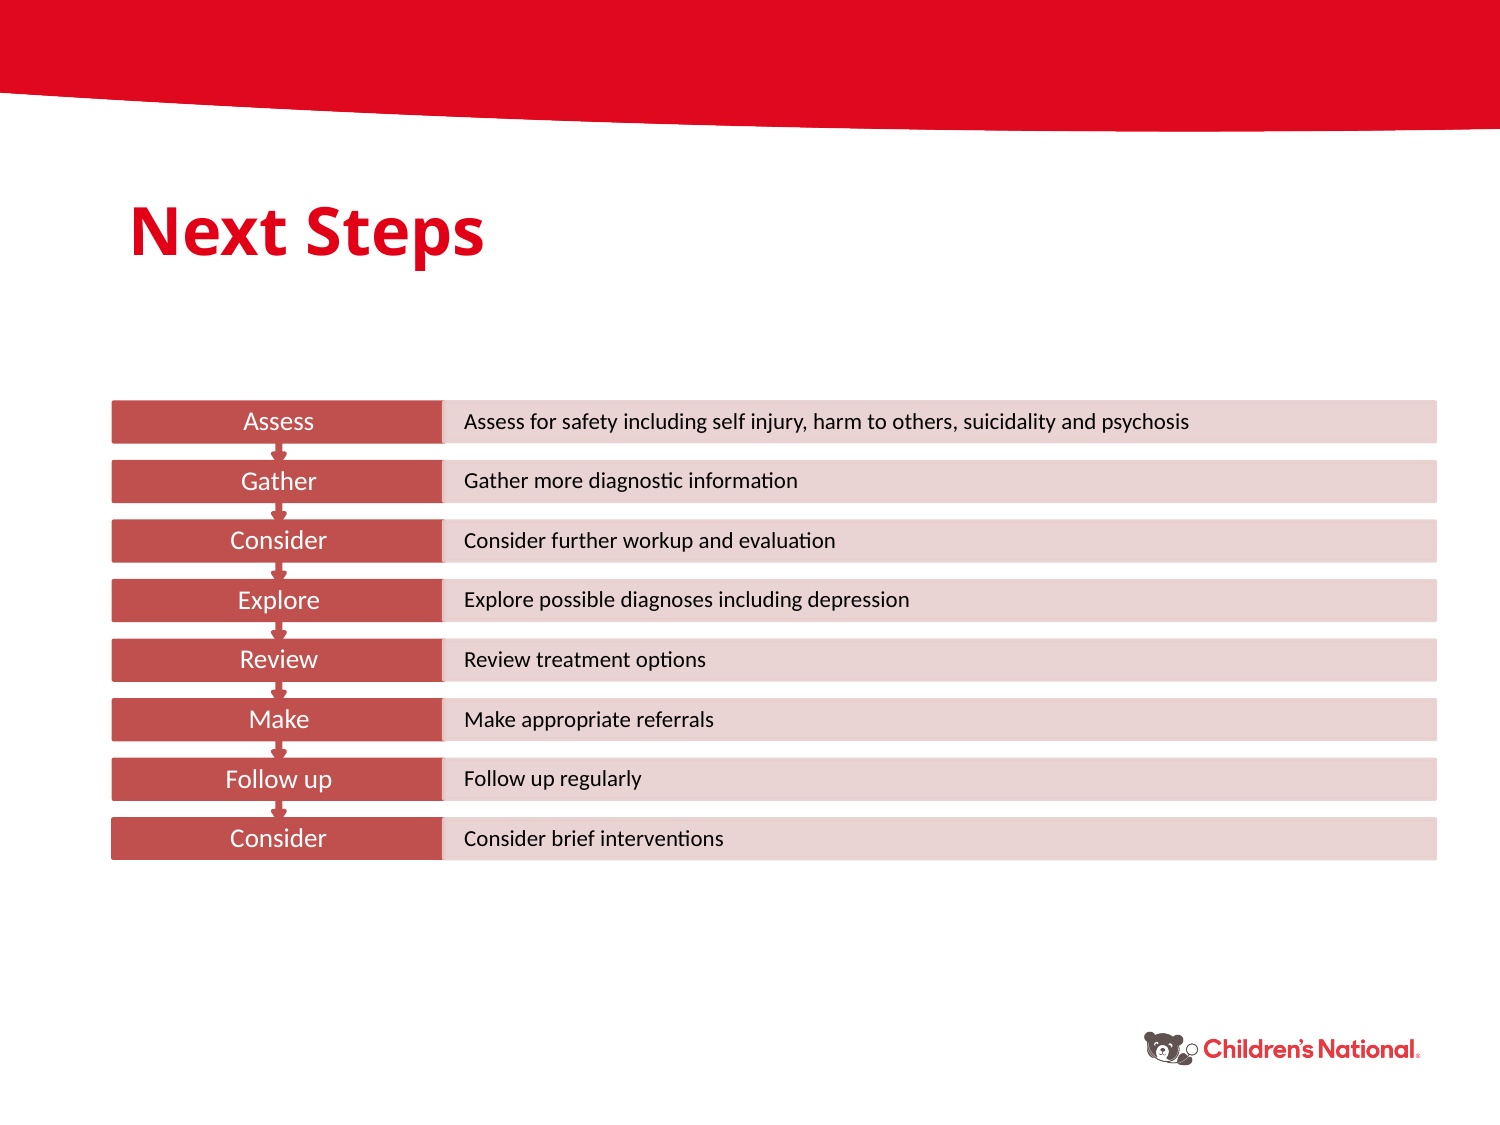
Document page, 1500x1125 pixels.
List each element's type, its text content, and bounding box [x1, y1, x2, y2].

picture [0, 0, 1500, 1125]
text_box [113, 401, 1436, 859]
list Next Steps [113, 181, 1500, 263]
